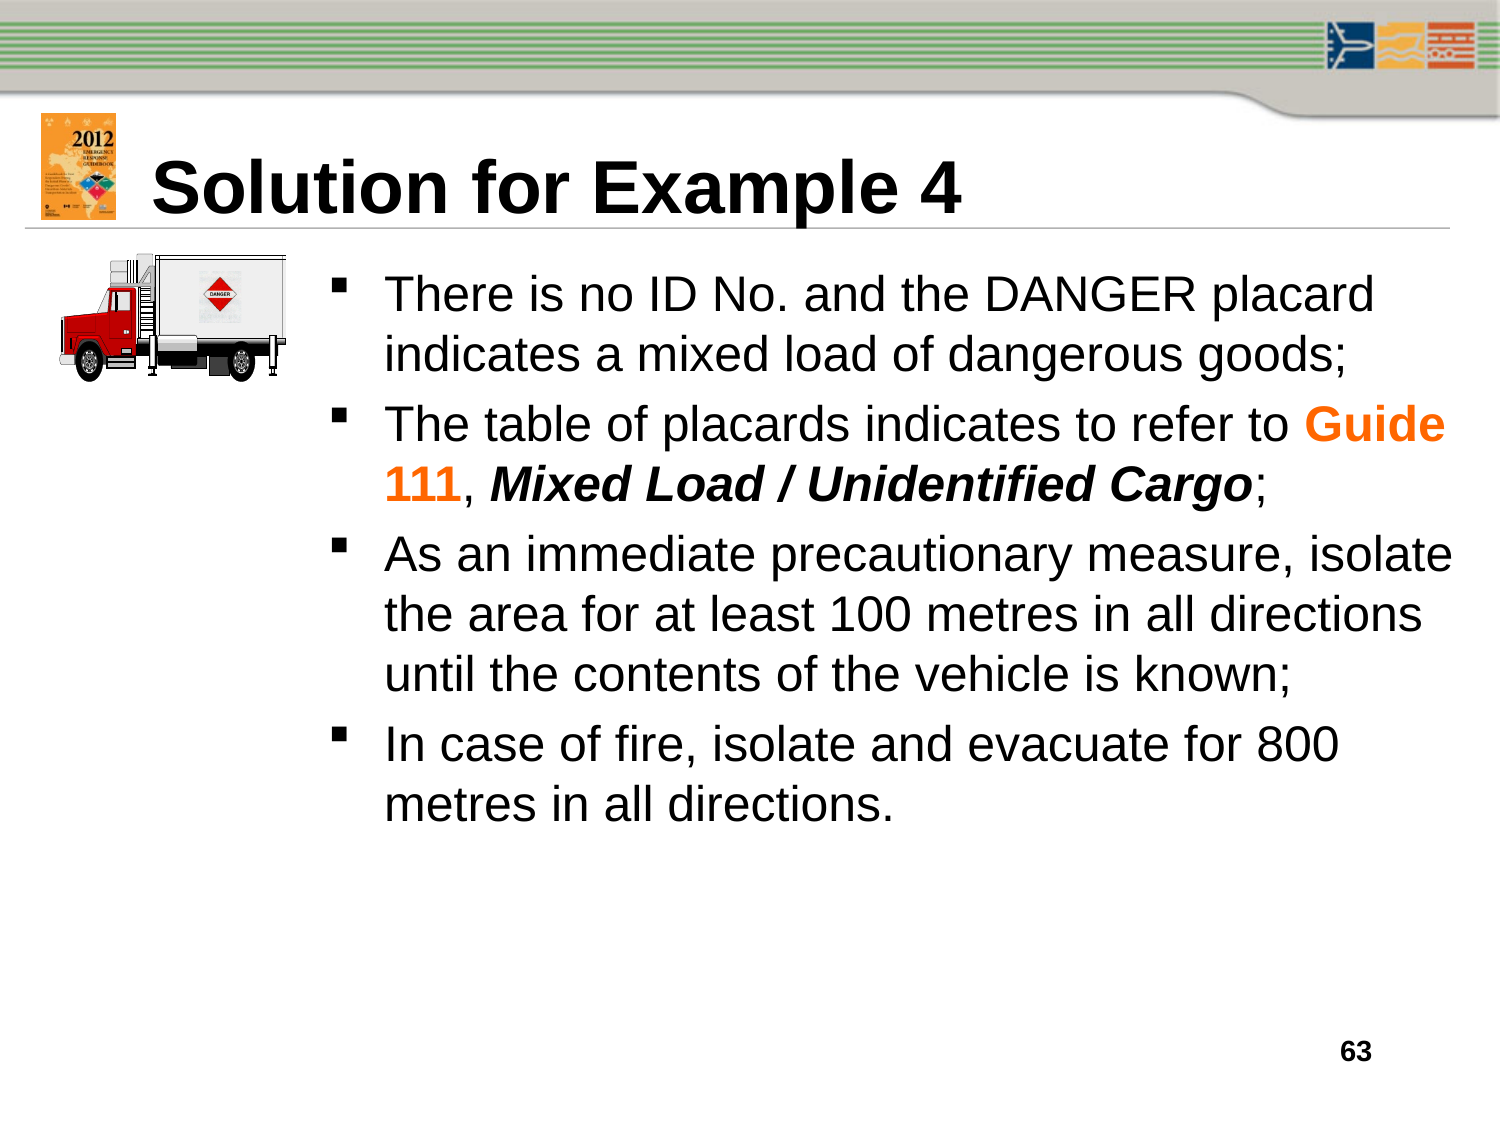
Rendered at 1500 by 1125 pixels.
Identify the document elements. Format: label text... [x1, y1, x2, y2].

slide_number 63 [1074, 1024, 1388, 1101]
picture [0, 0, 1500, 127]
text_box Solution for Example 4 [17, 90, 1293, 278]
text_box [58, 253, 287, 382]
list There is no ID No. and the DANGER placard indicates a mixed load of dangerous goods; The table of placards indicates to refer to Guide 111, Mixed Load / Unidentified Cargo; As an immediate precautionary measure, isolate the area for at least 100 metres in all directions until the contents of the vehicle is known; In case of fire, isolate and evacuate for 800 metres in all directions. [312, 253, 1483, 1105]
